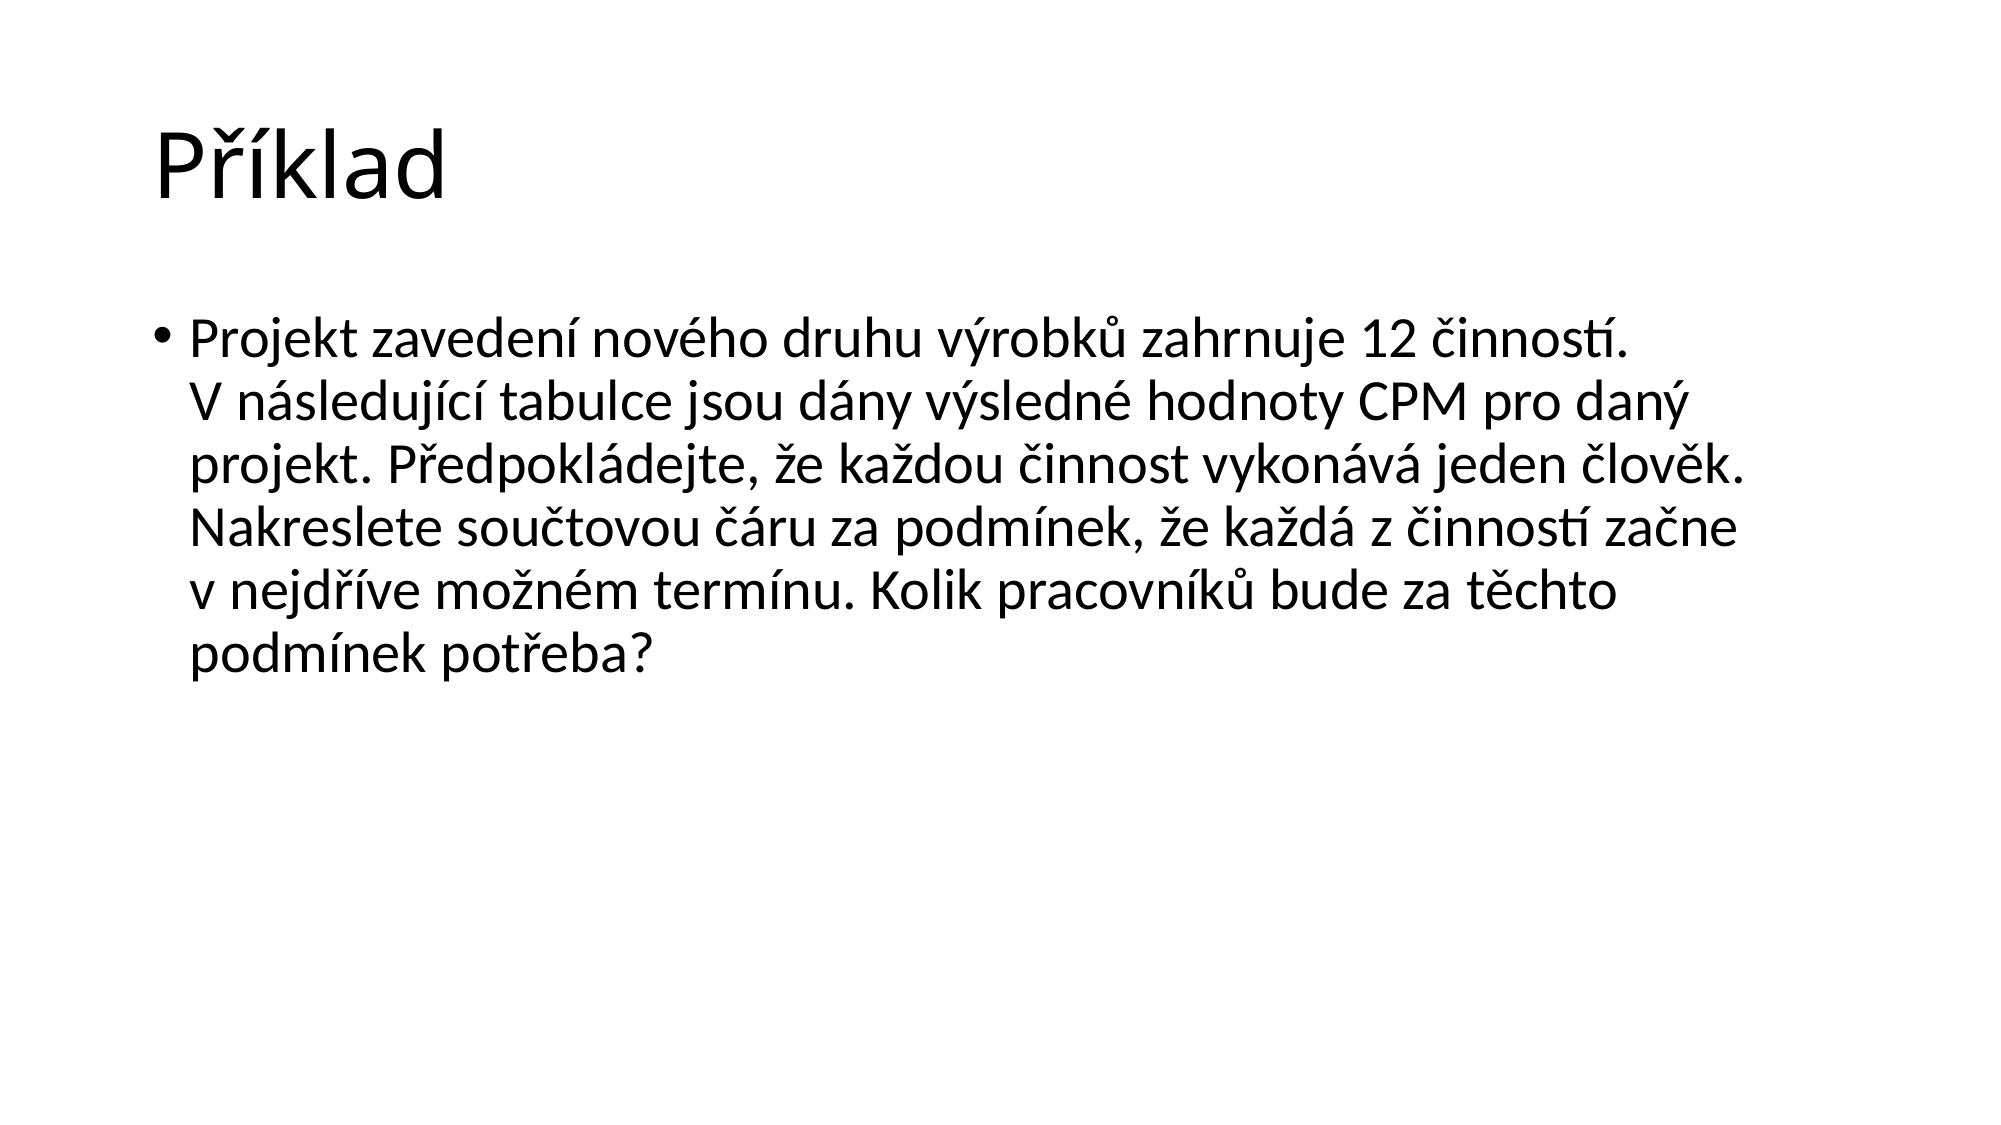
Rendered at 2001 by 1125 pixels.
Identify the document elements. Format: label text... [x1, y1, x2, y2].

title Příklad [137, 59, 1863, 278]
list Projekt zavedení nového druhu výrobků zahrnuje 12 činností. V následující tabulce jsou dány výsledné hodnoty CPM pro daný projekt. Předpokládejte, že každou činnost vykonává jeden člověk. Nakreslete součtovou čáru za podmínek, že každá z činností začne v nejdříve možném termínu. Kolik pracovníků bude za těchto podmínek potřeba? [137, 299, 1863, 1014]
